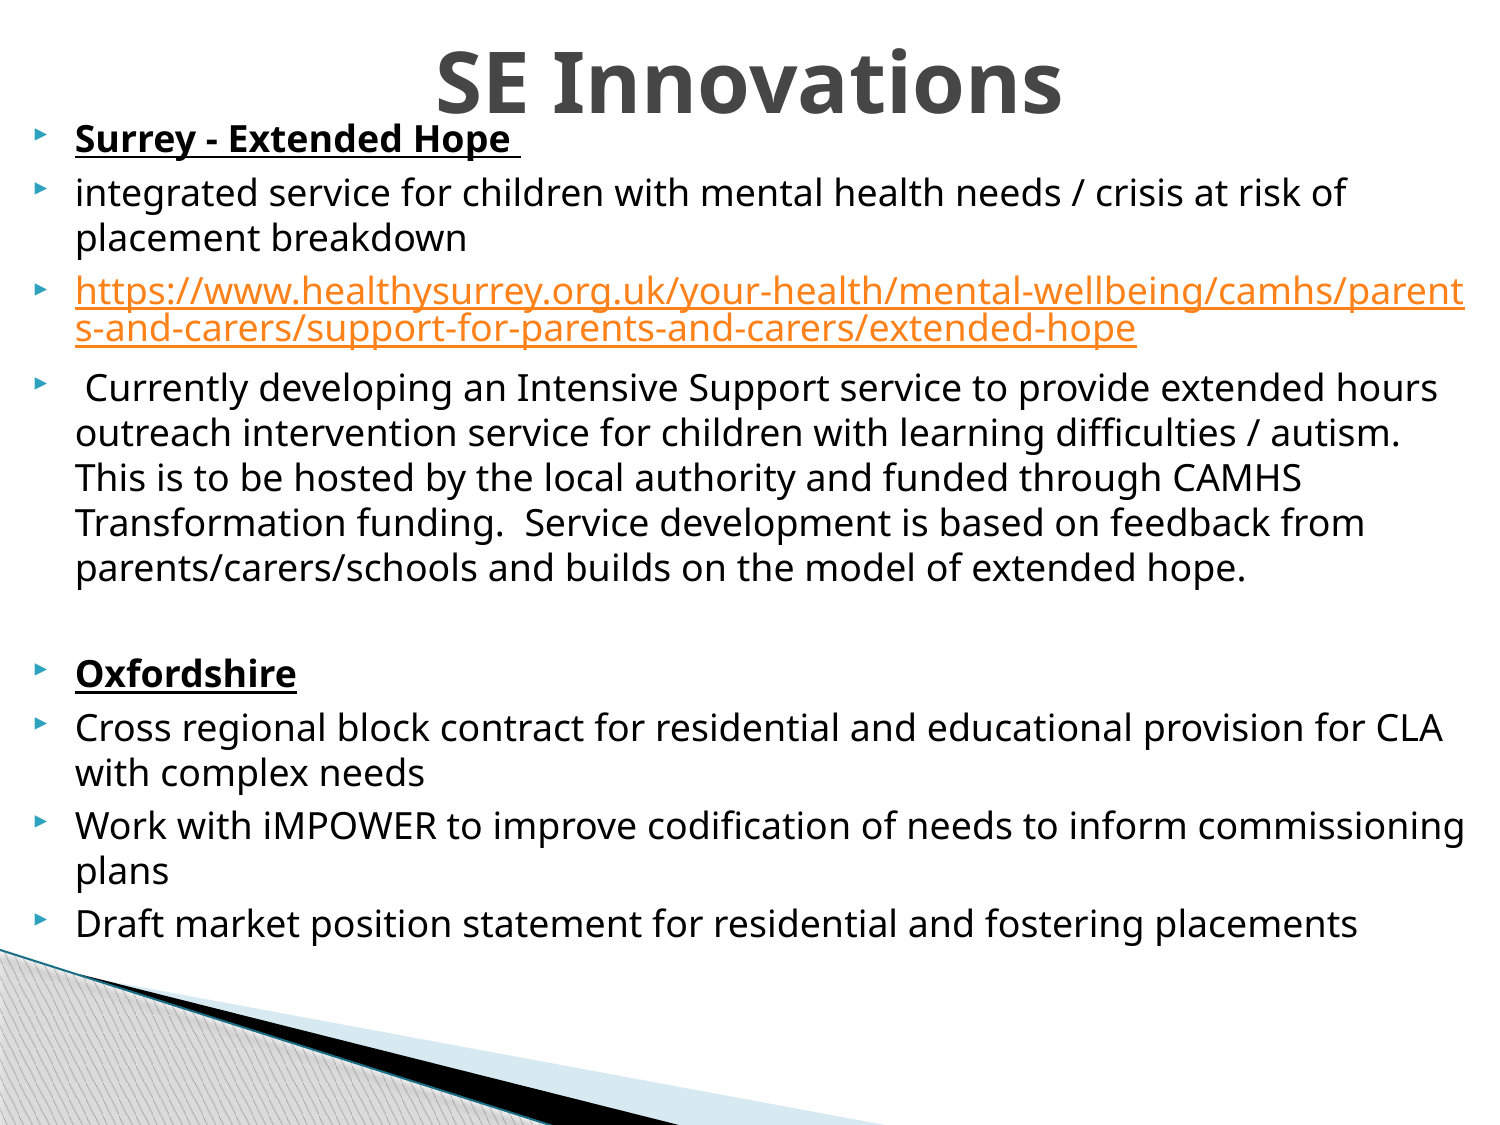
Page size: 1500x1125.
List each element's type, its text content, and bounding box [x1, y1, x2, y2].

title SE Innovations [75, 19, 1425, 140]
list Surrey - Extended Hope integrated service for children with mental health needs / crisis at risk of placement breakdown https://www.healthysurrey.org.uk/your-health/mental-wellbeing/camhs/parents-and-carers/support-for-parents-and-carers/extended-hope Currently developing an Intensive Support service to provide extended hours outreach intervention service for children with learning difficulties / autism. This is to be hosted by the local authority and funded through CAMHS Transformation funding. Service development is based on feedback from parents/carers/schools and builds on the model of extended hope. Oxfordshire Cross regional block contract for residential and educational provision for CLA with complex needs Work with iMPOWER to improve codification of needs to inform commissioning plans Draft market position statement for residential and fostering placements [0, 54, 1483, 1071]
